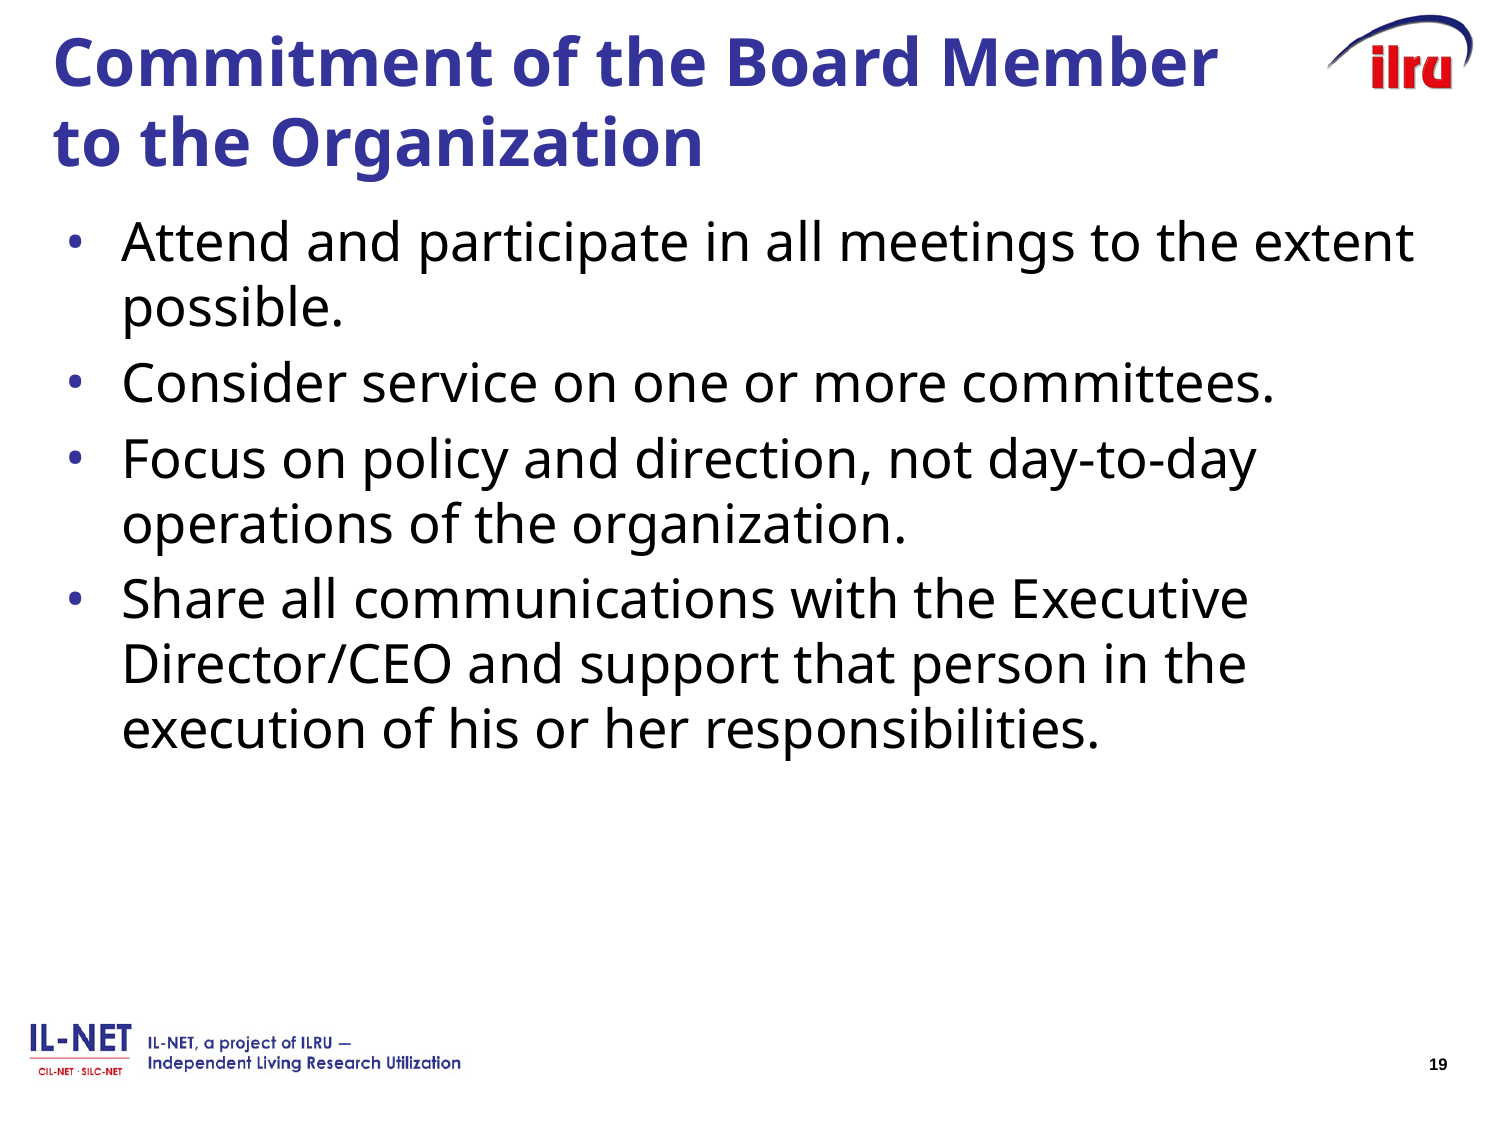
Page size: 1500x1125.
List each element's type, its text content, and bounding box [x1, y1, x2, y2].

list Attend and participate in all meetings to the extent possible. Consider service on one or more committees. Focus on policy and direction, not day-to-day operations of the organization. Share all communications with the Executive Director/CEO and support that person in the execution of his or her responsibilities. [50, 200, 1488, 838]
picture [12, 1005, 478, 1092]
picture [1325, 12, 1488, 90]
title Commitment of the Board Member to the Organization [37, 24, 1313, 175]
